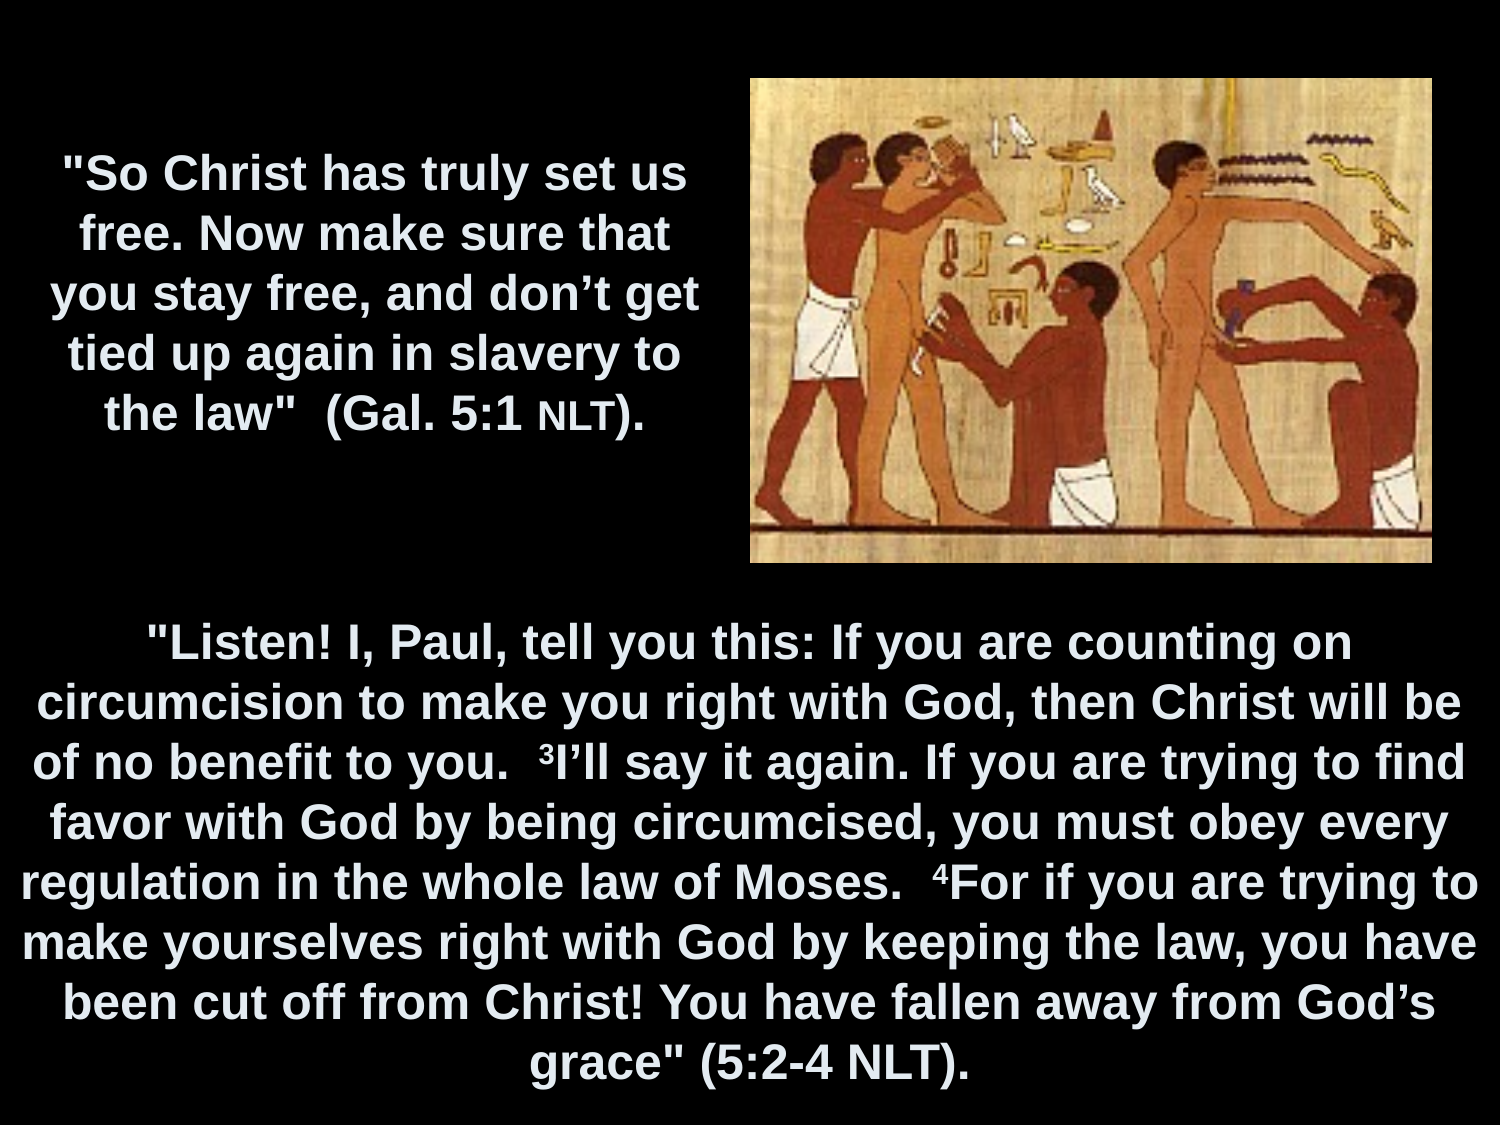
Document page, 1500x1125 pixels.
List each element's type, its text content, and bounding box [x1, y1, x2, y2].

title "So Christ has truly set us free. Now make sure that you stay free, and don’t get tied up again in slavery to the law" (Gal. 5:1 NLT). [23, 7, 727, 574]
text_box "Listen! I, Paul, tell you this: If you are counting on circumcision to make you right with God, then Christ will be of no benefit to you. 3I’ll say it again. If you are trying to find favor with God by being circumcised, you must obey every regulation in the whole law of Moses. 4For if you are trying to make yourselves right with God by keeping the law, you have been cut off from Christ! You have fallen away from God’s grace" (5:2-4 NLT). [0, 574, 1500, 1125]
picture [749, 77, 1433, 563]
